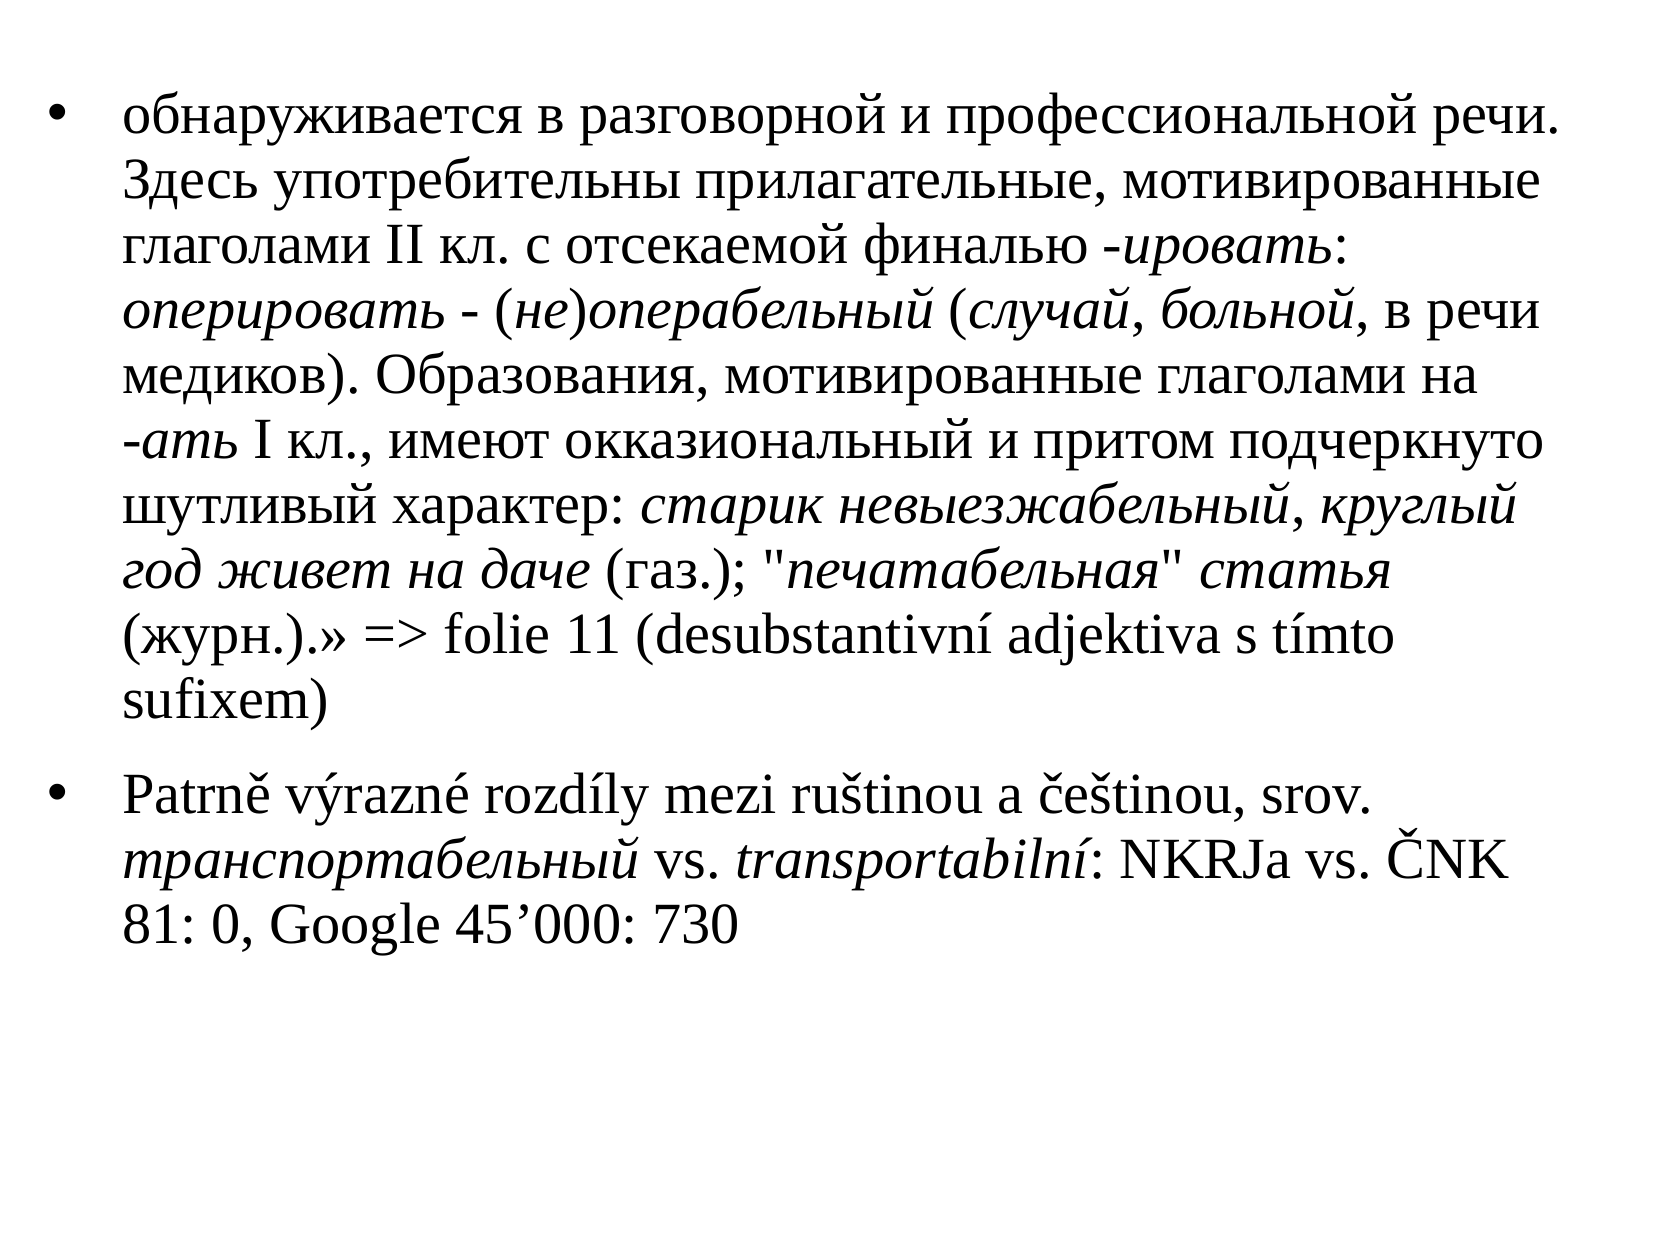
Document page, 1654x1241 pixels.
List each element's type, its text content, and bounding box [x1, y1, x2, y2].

list обнаруживается в разговорной и профессиональной речи. Здесь употребительны прилагательные, мотивированные глаголами II кл. c отсекаемой финалью -ировать: оперировать - (не)операбельный (случай, больной, в речи медиков). Образования, мотивированные глаголами на -ать I кл., имеют окказиональный и притом подчеркнуто шутливый характер: старик невыезжабельный, круглый год живет на даче (газ.); "печатабельная" статья (журн.).» => folie 11 (desubstantivní adjektiva s tímto sufixem) Patrně výrazné rozdíly mezi ruštinou a češtinou, srov. транспортабельный vs. transportabilní: NKRJa vs. ČNK 81: 0, Google 45’000: 730 [47, 76, 1583, 1152]
